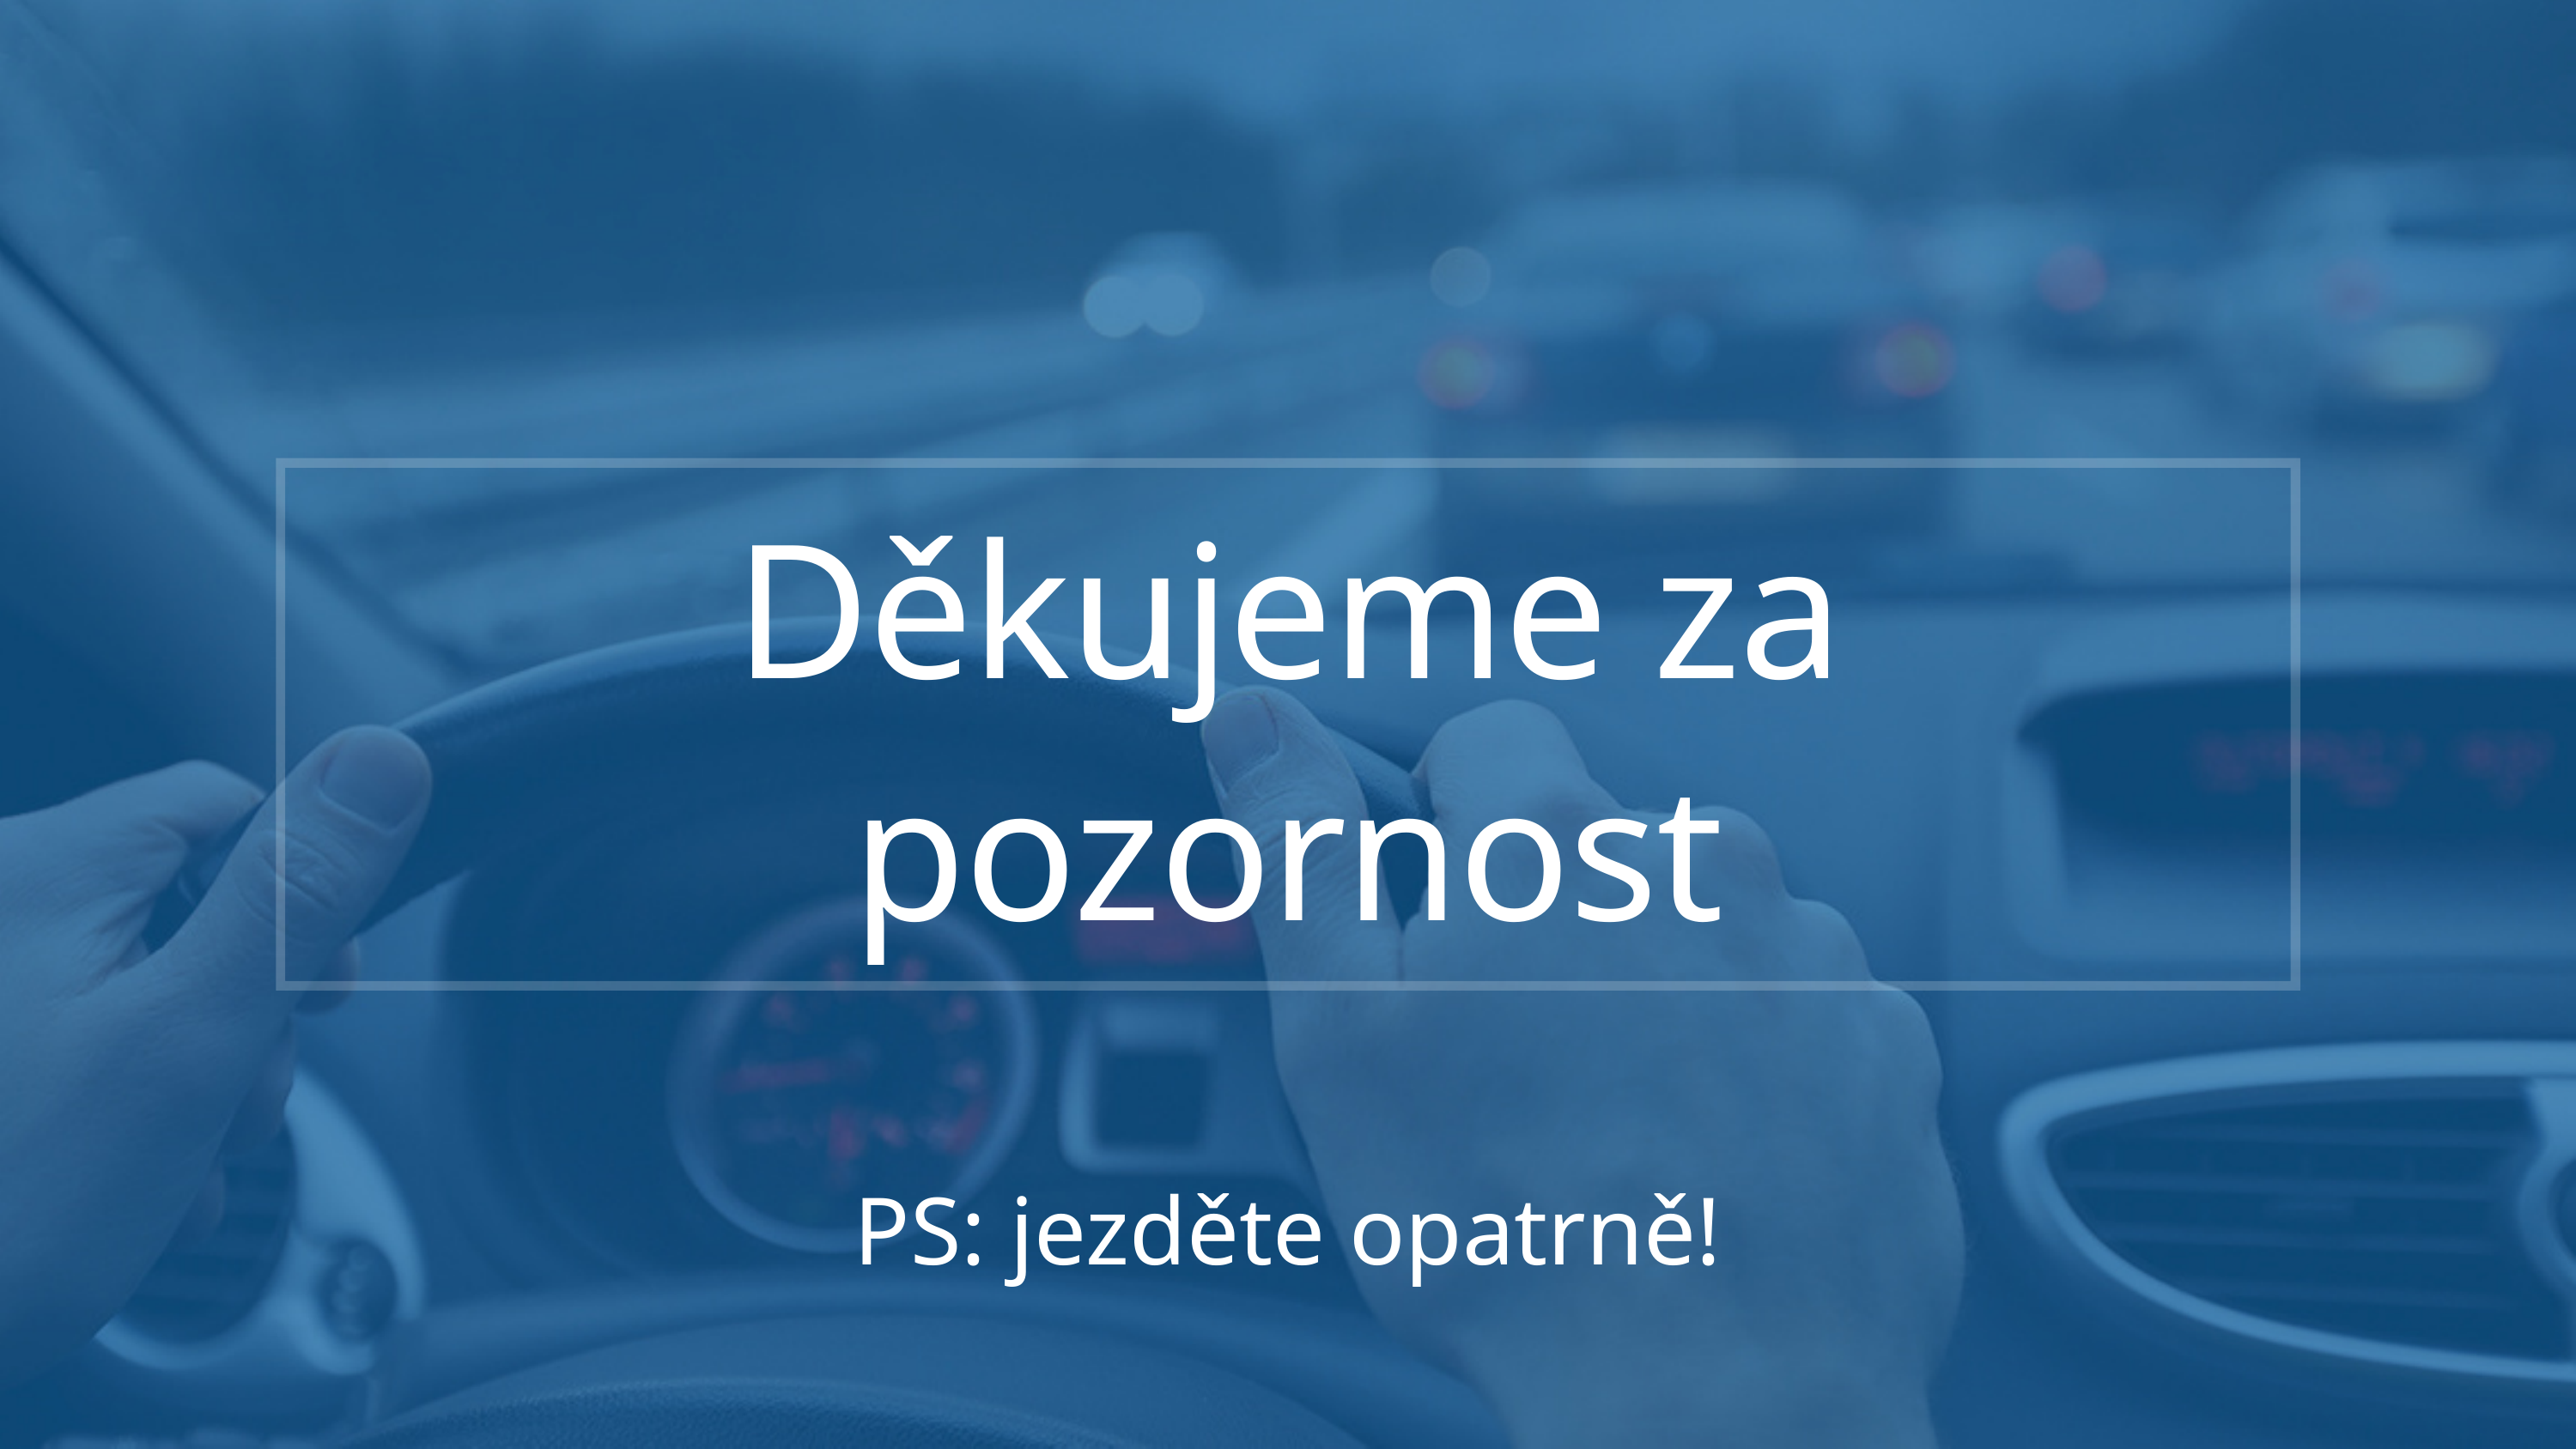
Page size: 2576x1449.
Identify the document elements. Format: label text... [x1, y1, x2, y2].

picture [0, 0, 2576, 1449]
text_box PS: jezděte opatrně! [820, 1153, 1756, 1284]
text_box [275, 458, 2301, 991]
